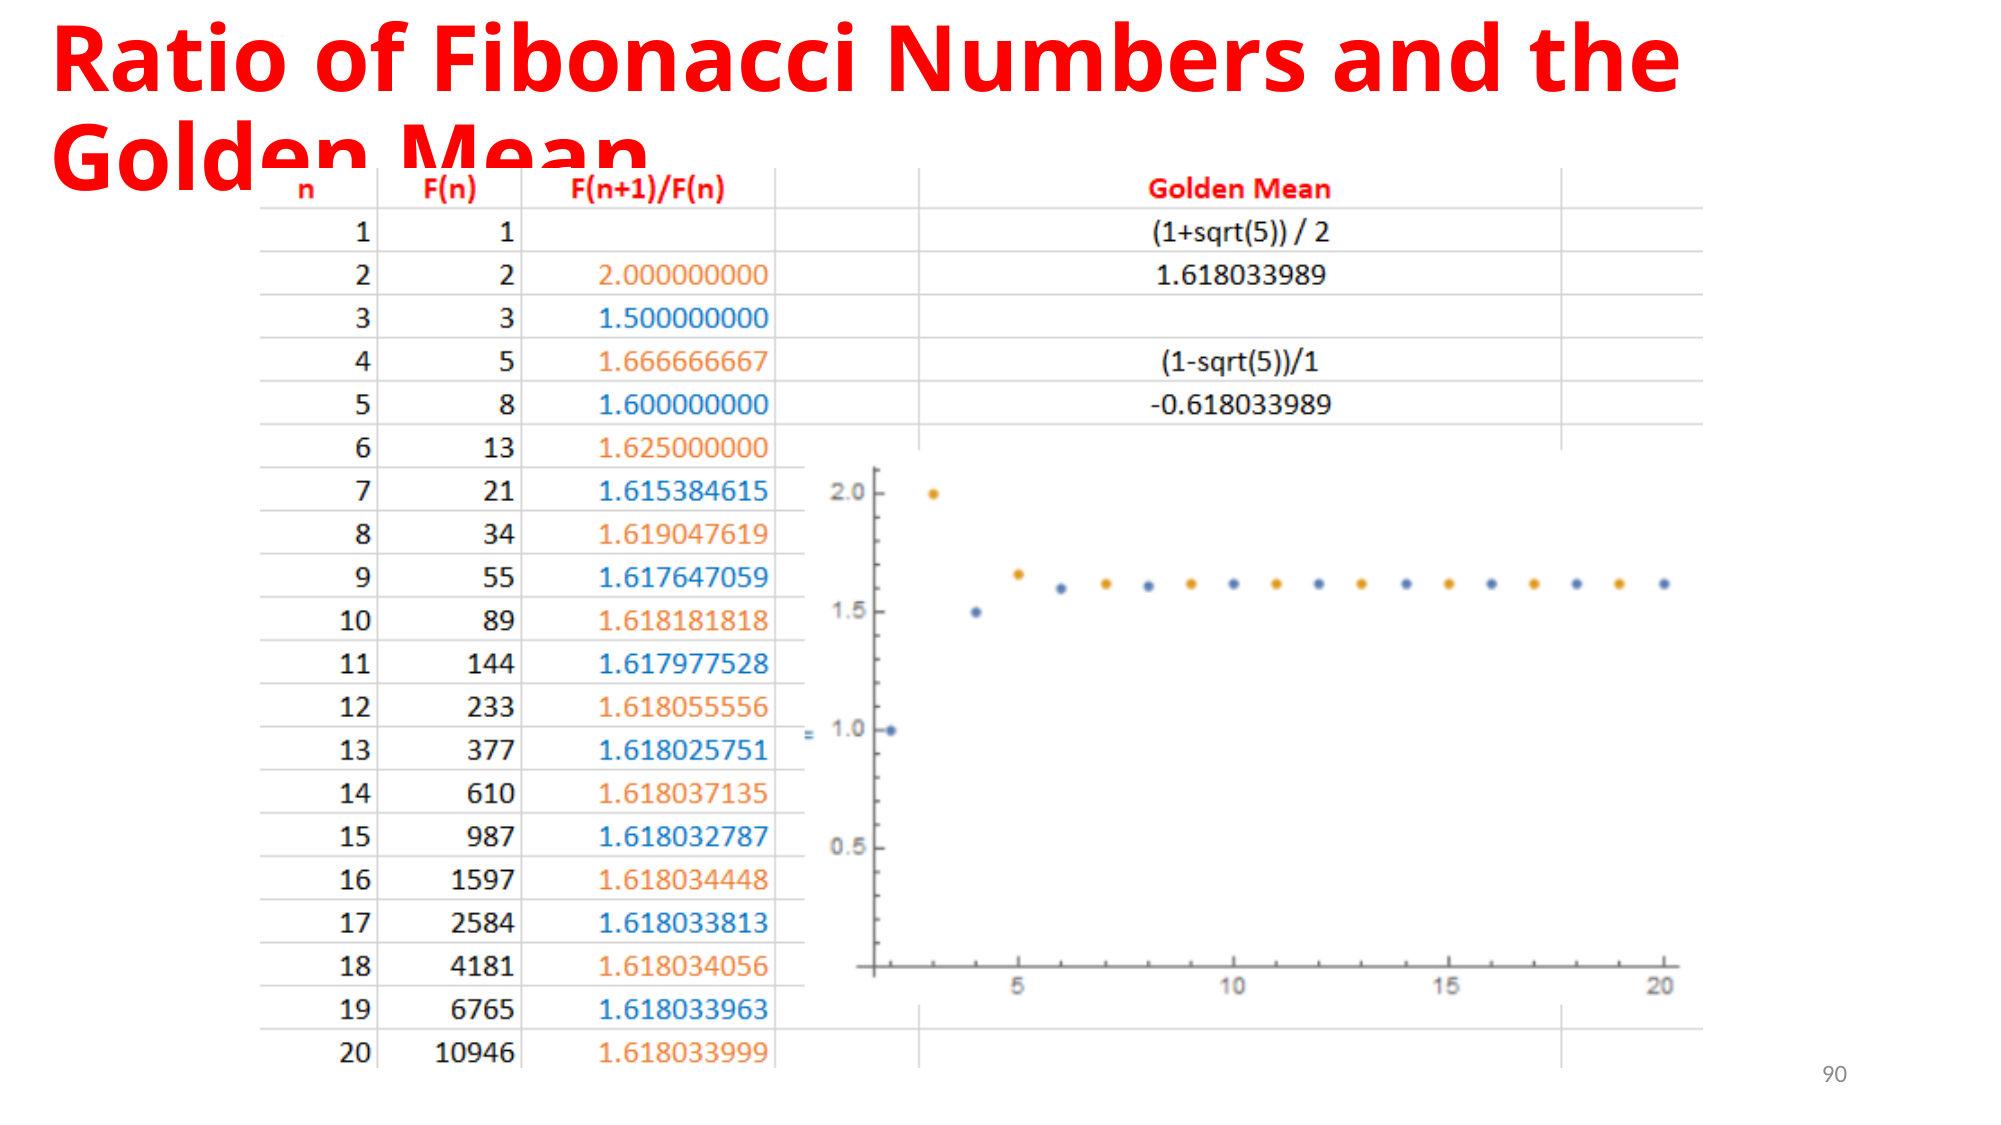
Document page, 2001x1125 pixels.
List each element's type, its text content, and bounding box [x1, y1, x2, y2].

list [260, 168, 1703, 1068]
slide_number 90 [1412, 1042, 1863, 1103]
title Ratio of Fibonacci Numbers and the Golden Mean [34, 34, 1963, 189]
